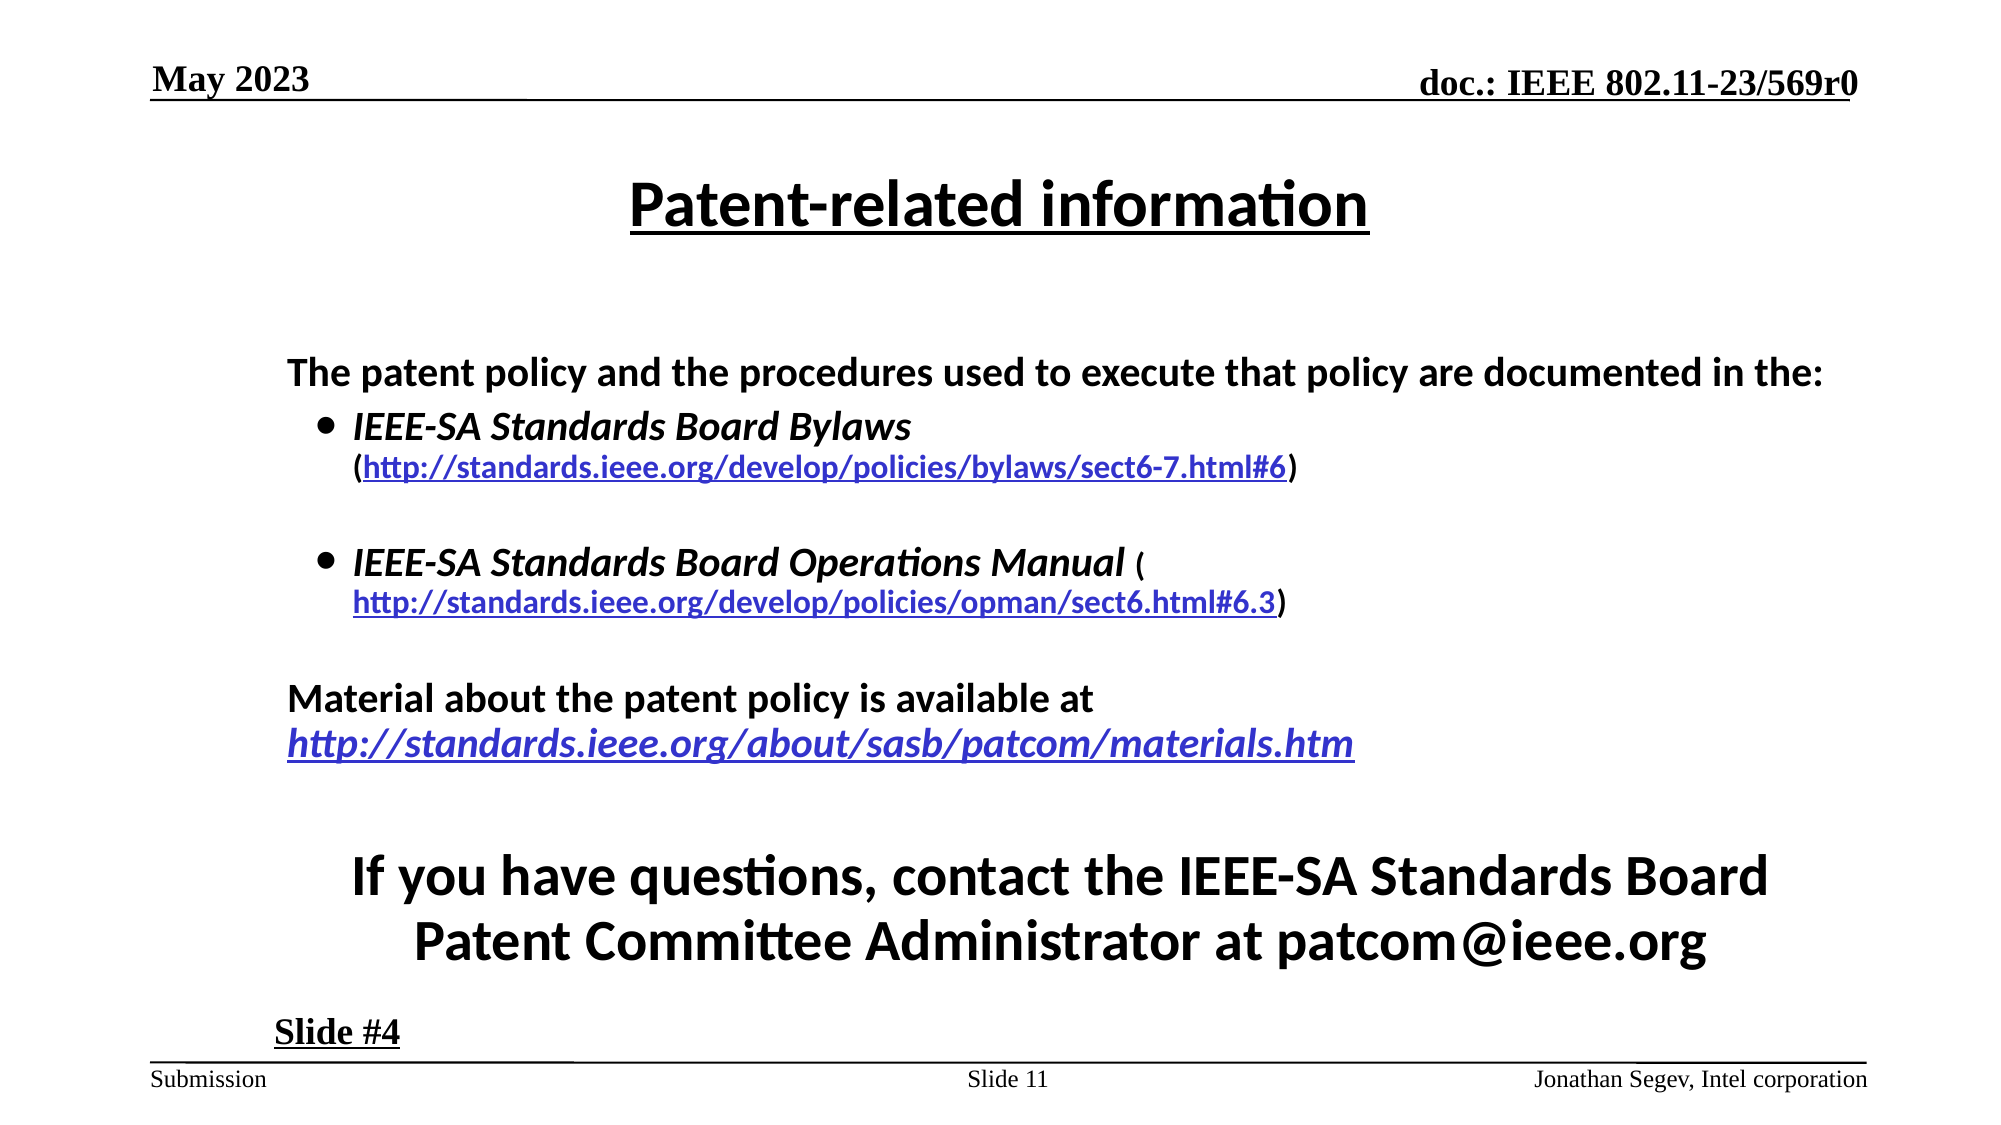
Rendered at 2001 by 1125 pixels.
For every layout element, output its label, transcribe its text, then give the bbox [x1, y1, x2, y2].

text_box Slide #4 [259, 999, 416, 1060]
slide_number Slide 11 [950, 1061, 1067, 1123]
footer Jonathan Segev, Intel corporation [1171, 1061, 1869, 1093]
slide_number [152, 54, 563, 100]
list The patent policy and the procedures used to execute that policy are documented in the: IEEE-SA Standards Board Bylaws (http://standards.ieee.org/develop/policies/bylaws/sect6-7.html#6) IEEE-SA Standards Board Operations Manual (http://standards.ieee.org/develop/policies/opman/sect6.html#6.3) Material about the patent policy is available at http://standards.ieee.org/about/sasb/patcom/materials.htm If you have questions, contact the IEEE-SA Standards Board Patent Committee Administrator at patcom@ieee.org [149, 324, 1850, 1000]
title Patent-related information [149, 112, 1850, 288]
